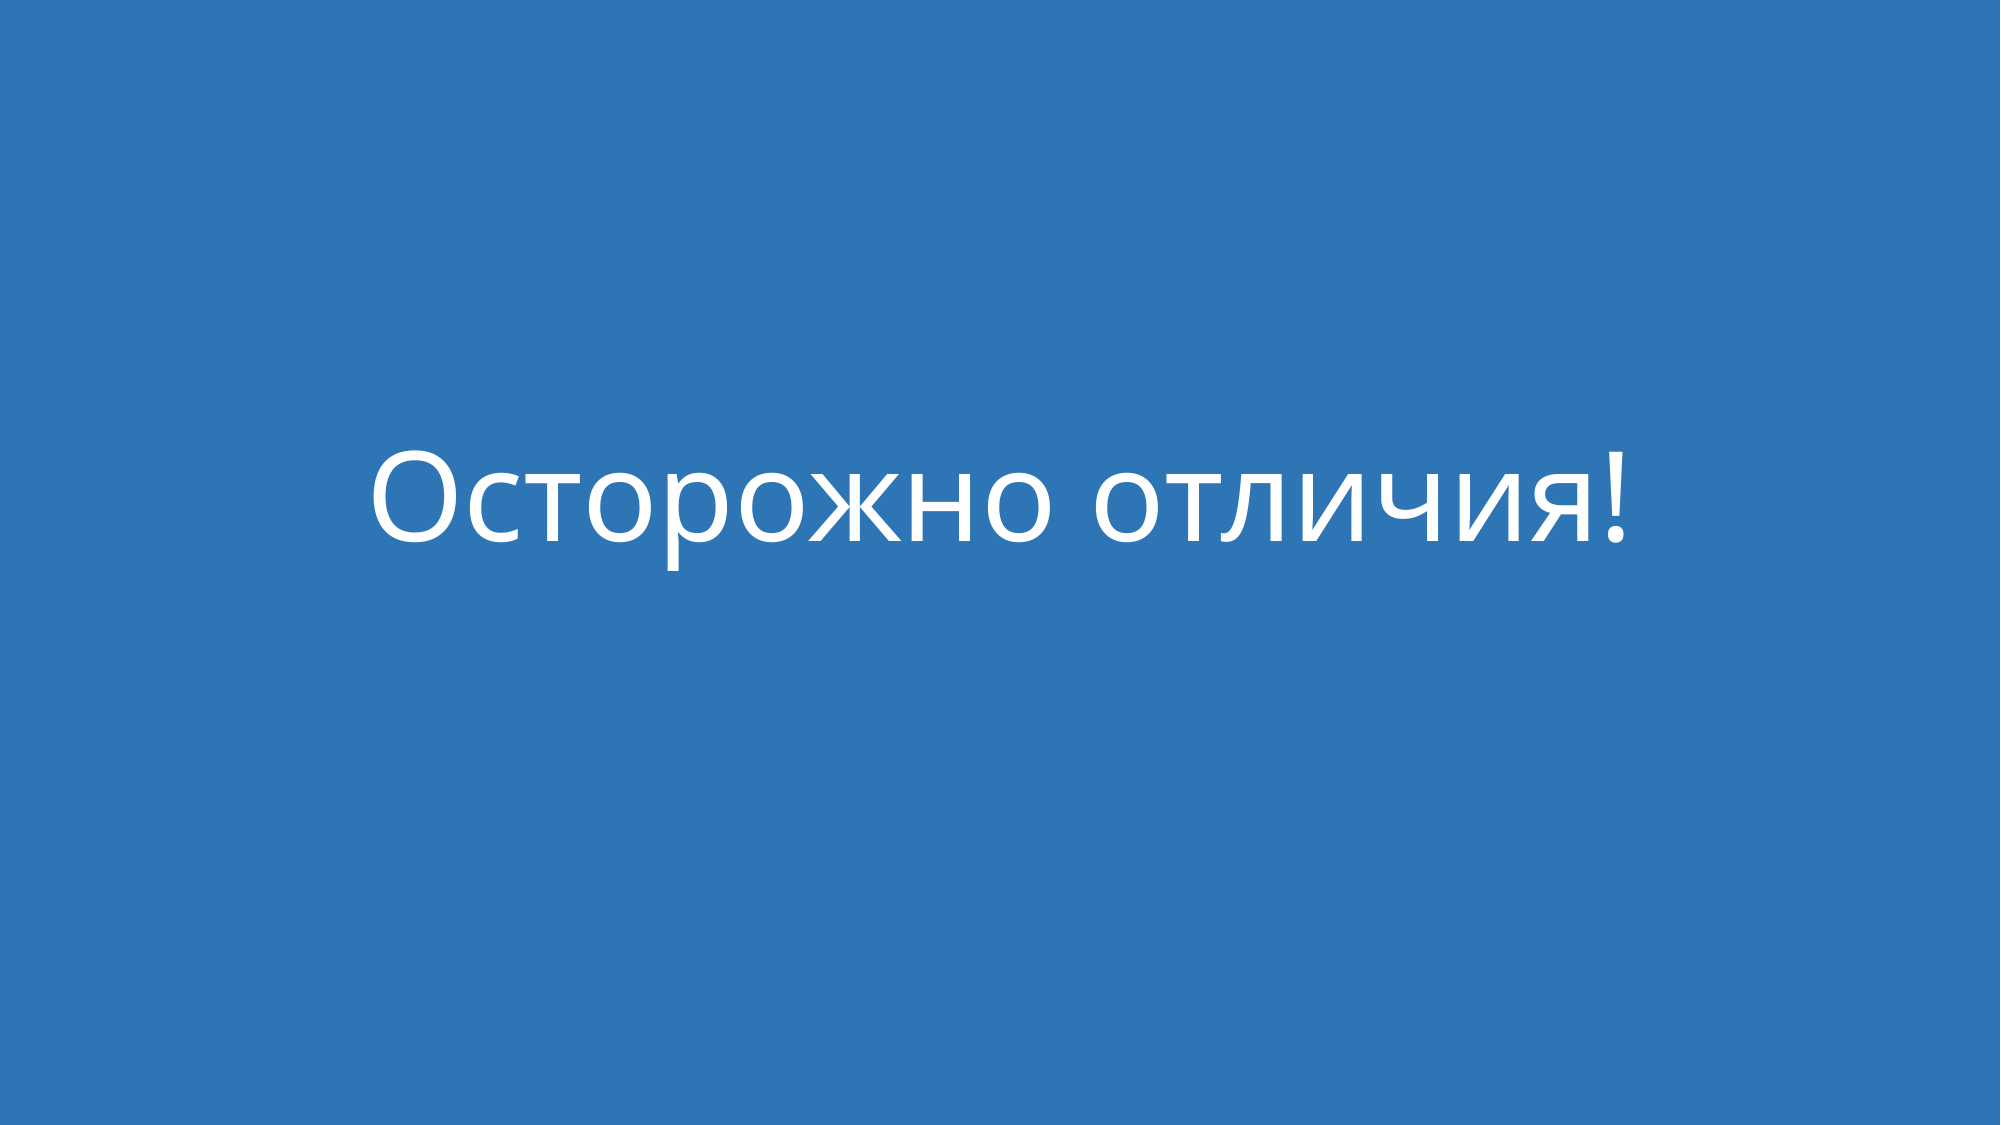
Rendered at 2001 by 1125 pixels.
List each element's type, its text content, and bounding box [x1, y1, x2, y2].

title Осторожно отличия! [249, 184, 1750, 576]
